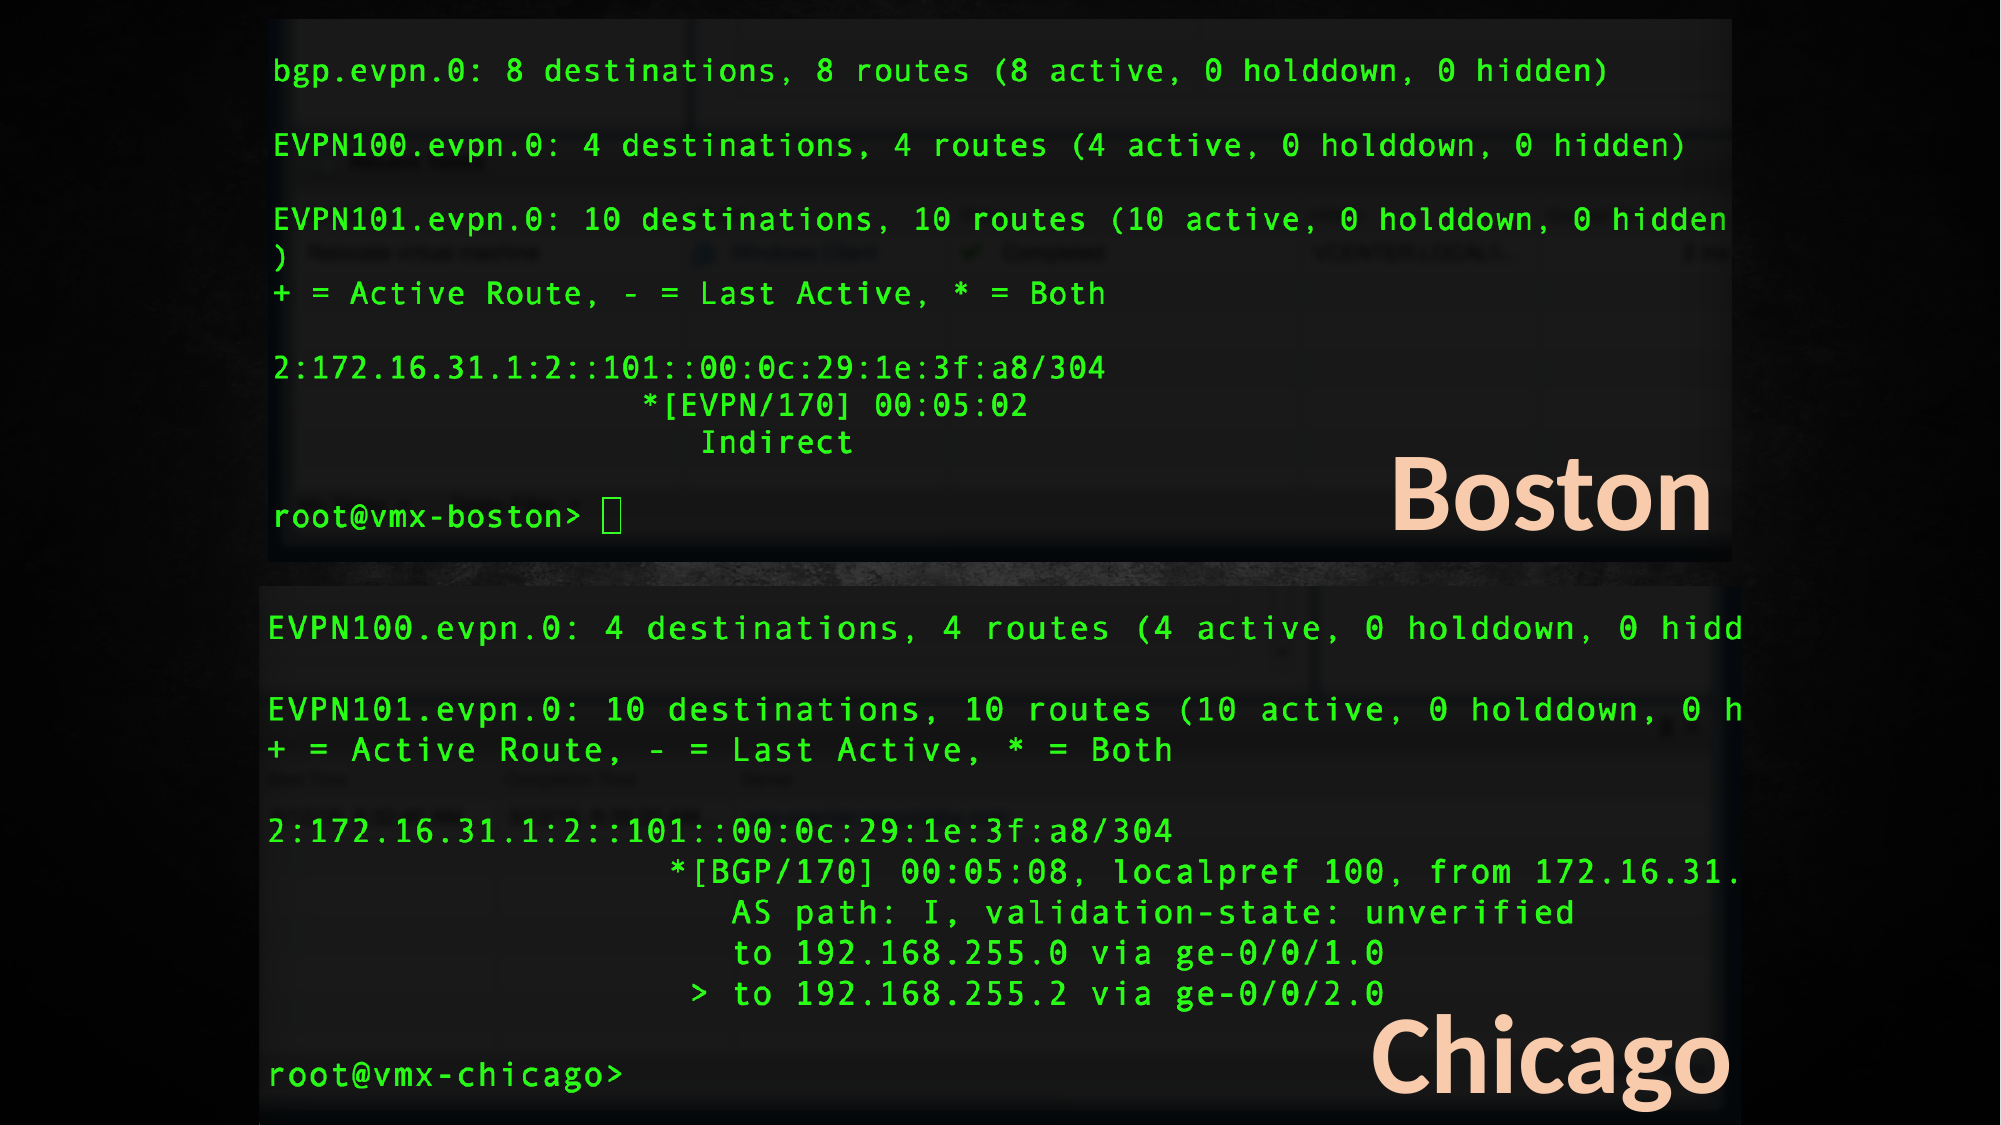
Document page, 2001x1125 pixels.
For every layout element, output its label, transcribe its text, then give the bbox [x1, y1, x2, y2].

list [259, 586, 1741, 1125]
text_box Chicago [1741, 973, 1749, 1124]
picture [0, 0, 2001, 1125]
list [268, 19, 1732, 562]
